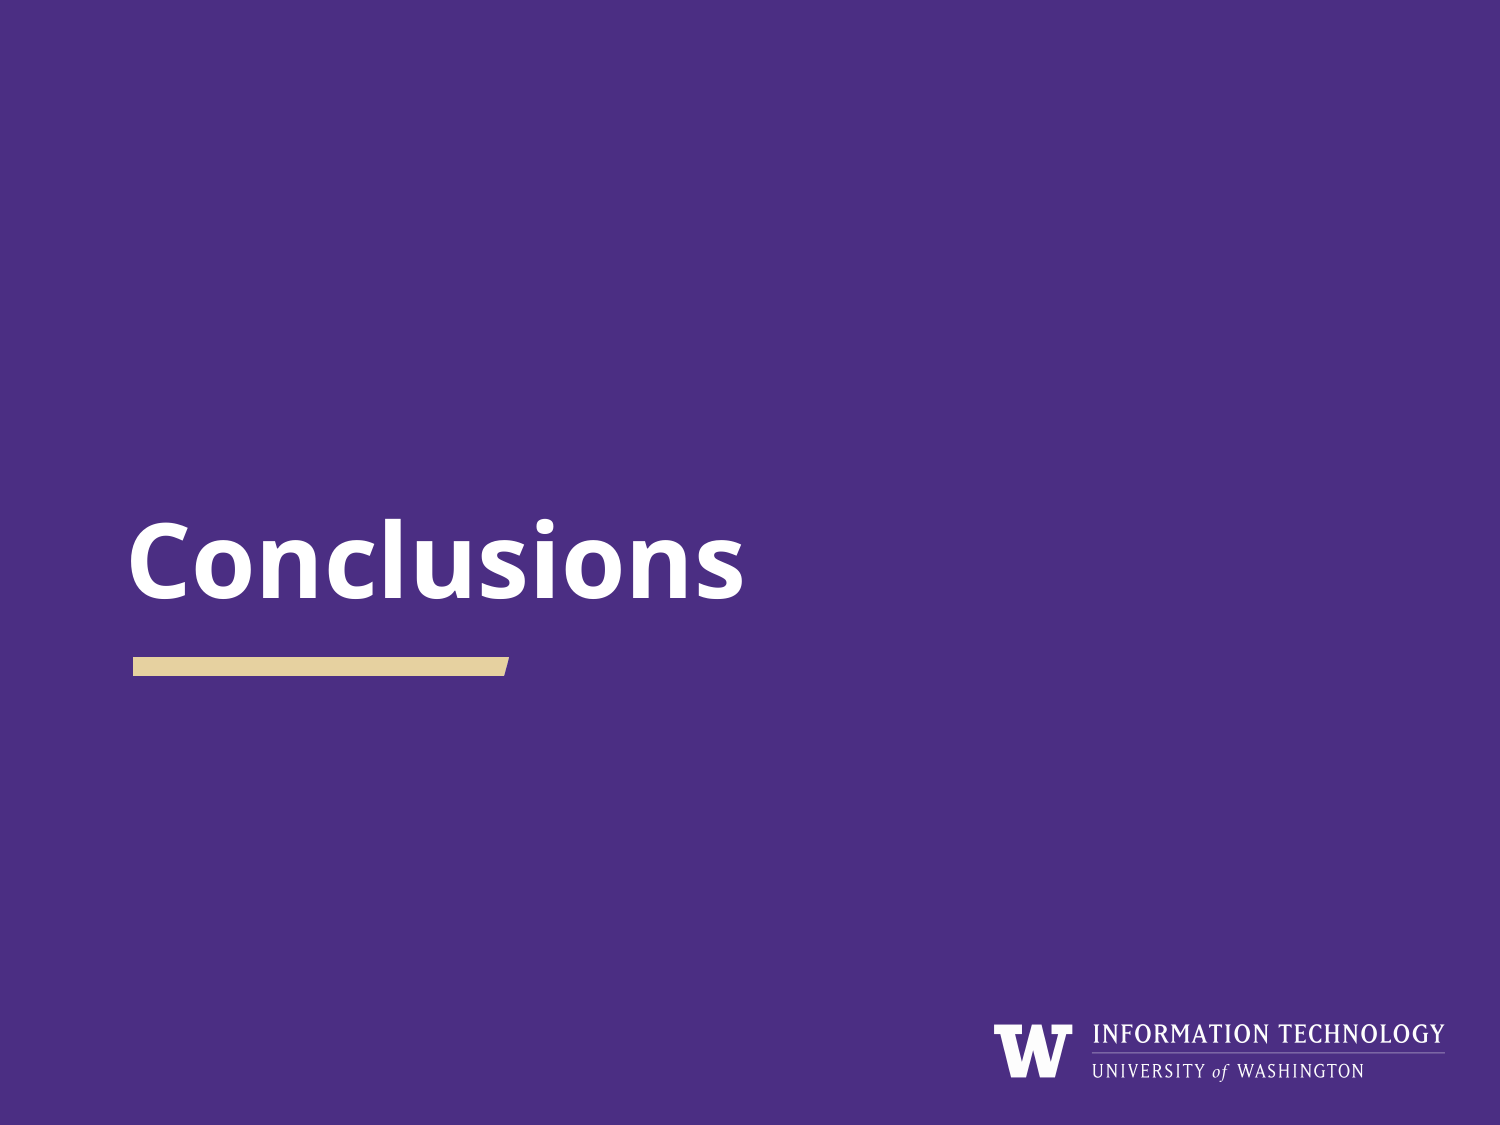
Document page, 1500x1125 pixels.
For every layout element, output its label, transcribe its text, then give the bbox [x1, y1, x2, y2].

title Conclusions [110, 193, 1342, 627]
picture [133, 657, 509, 676]
picture [994, 1024, 1445, 1082]
